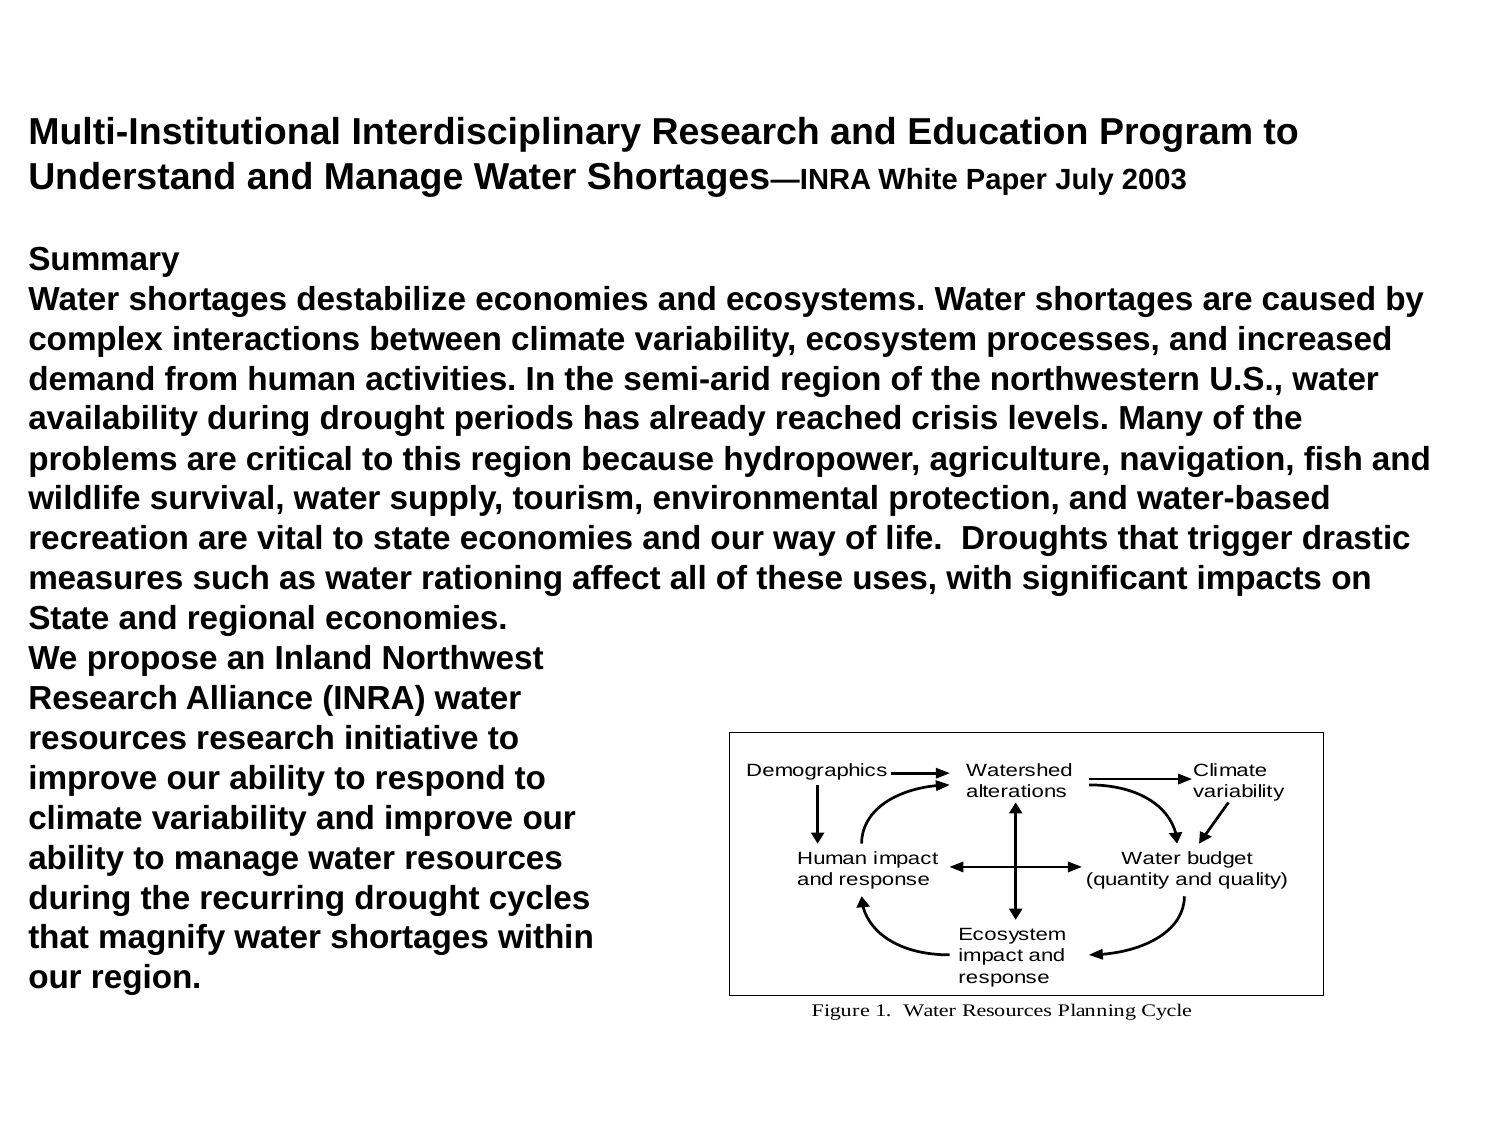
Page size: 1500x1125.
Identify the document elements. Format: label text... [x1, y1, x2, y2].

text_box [619, 597, 1500, 1125]
text_box Multi-Institutional Interdisciplinary Research and Education Program to Understand and Manage Water Shortages—INRA White Paper July 2003 Summary Water shortages destabilize economies and ecosystems. Water shortages are caused by complex interactions between climate variability, ecosystem processes, and increased demand from human activities. In the semi-arid region of the northwestern U.S., water availability during drought periods has already reached crisis levels. Many of the problems are critical to this region because hydropower, agriculture, navigation, fish and wildlife survival, water supply, tourism, environmental protection, and water-based recreation are vital to state economies and our way of life. Droughts that trigger drastic measures such as water rationing affect all of these uses, with significant impacts on State and regional economies. We propose an Inland Northwest Research Alliance (INRA) water resources research initiative to improve our ability to respond to climate variability and improve our ability to manage water resources during the recurring drought cycles that magnify water shortages within our region. [28, 107, 1444, 996]
